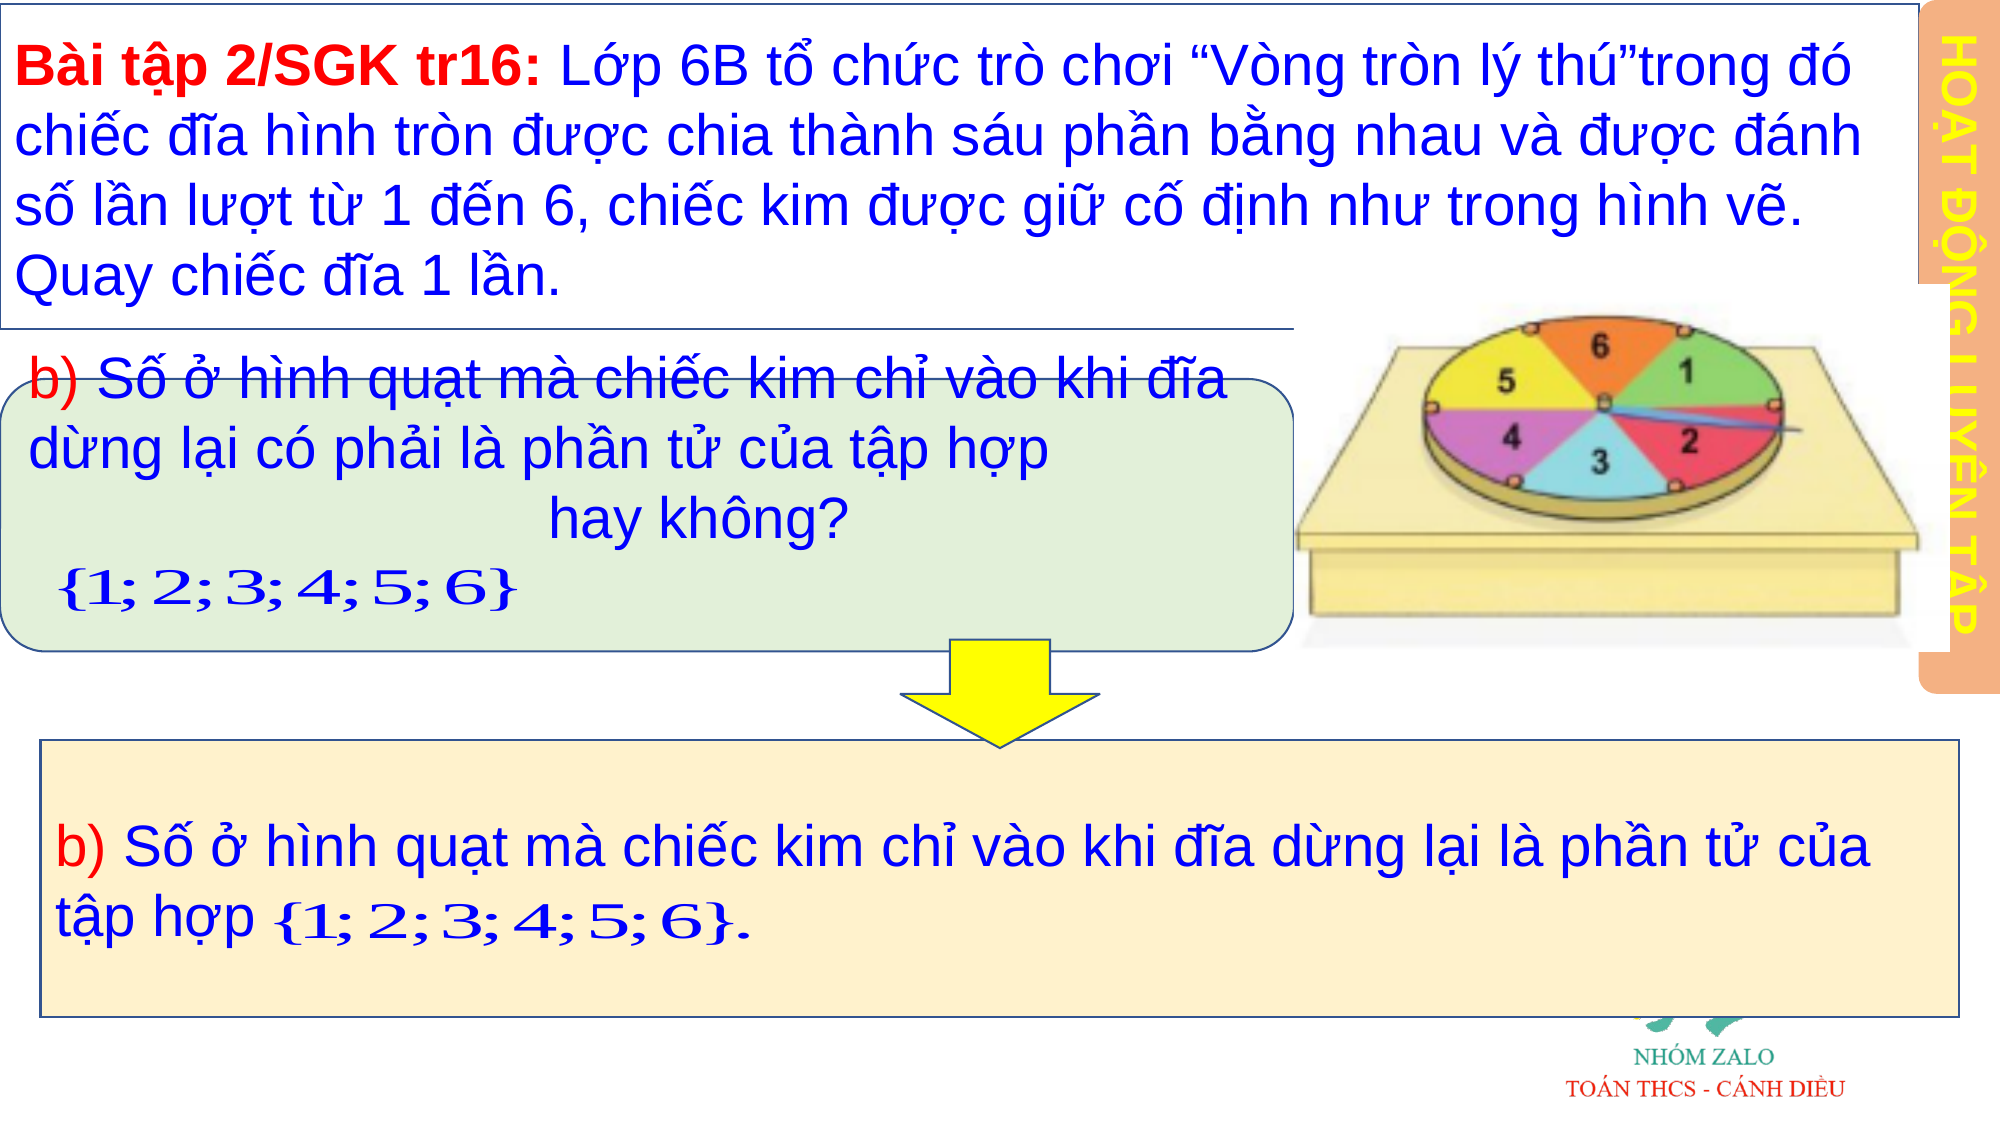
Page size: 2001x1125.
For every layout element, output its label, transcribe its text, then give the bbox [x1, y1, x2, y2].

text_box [268, 898, 757, 957]
text_box b) Số ở hình quạt mà chiếc kim chỉ vào khi đĩa dừng lại là phần tử của tập hợp [39, 739, 1960, 1018]
text_box [899, 638, 1101, 750]
picture [1543, 1018, 1887, 1125]
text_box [52, 563, 526, 622]
picture [1293, 284, 1950, 652]
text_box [1950, 296, 2000, 404]
text_box Bài tập 2/SGK tr16: Lớp 6B tổ chức trò chơi “Vòng tròn lý thú”trong đó chiếc đĩa hình tròn được chia thành sáu phần bằng nhau và được đánh số lần lượt từ 1 đến 6, chiếc kim được giữ cố định như trong hình vẽ. Quay chiếc đĩa 1 lần. [0, 3, 1920, 330]
text_box b) Số ở hình quạt mà chiếc kim chỉ vào khi đĩa dừng lại có phải là phần tử của tập hợp hay không? [0, 377, 1293, 653]
